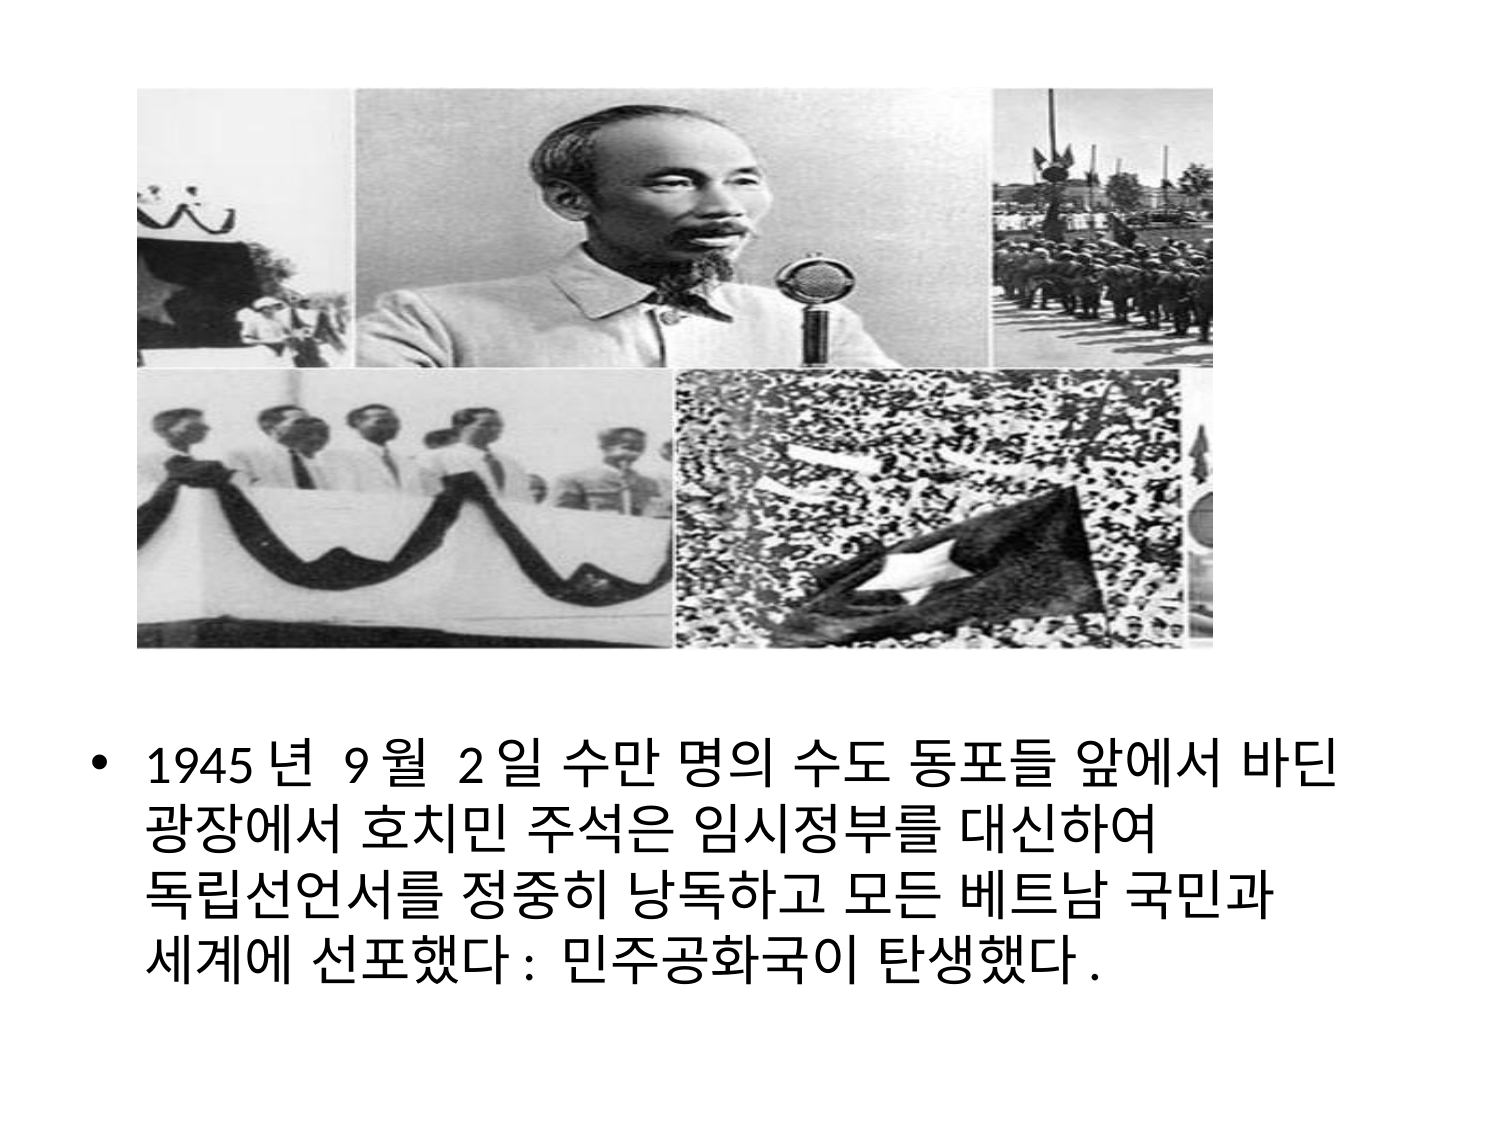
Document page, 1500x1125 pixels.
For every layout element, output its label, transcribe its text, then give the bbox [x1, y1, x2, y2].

picture [137, 87, 1213, 651]
list 1945년 9월 2일 수만 명의 수도 동포들 앞에서 바딘 광장에서 호치민 주석은 임시정부를 대신하여 독립선언서를 정중히 낭독하고 모든 베트남 국민과 세계에 선포했다: 민주공화국이 탄생했다. [75, 262, 1425, 1005]
